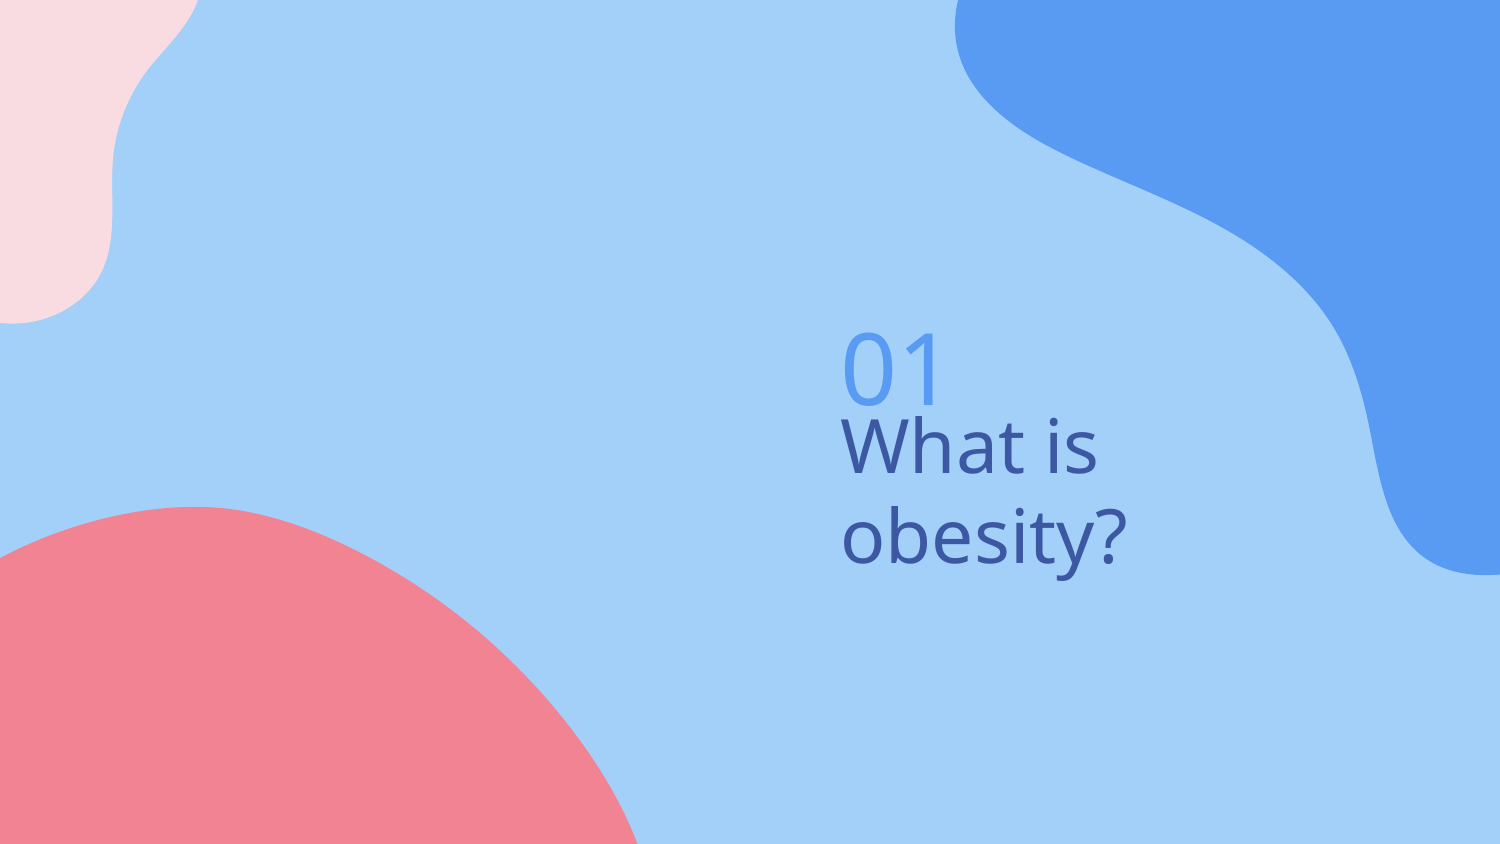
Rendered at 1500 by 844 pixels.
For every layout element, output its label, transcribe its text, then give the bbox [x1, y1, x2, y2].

title 01 [825, 307, 1226, 423]
title What is obesity? [825, 479, 1310, 594]
